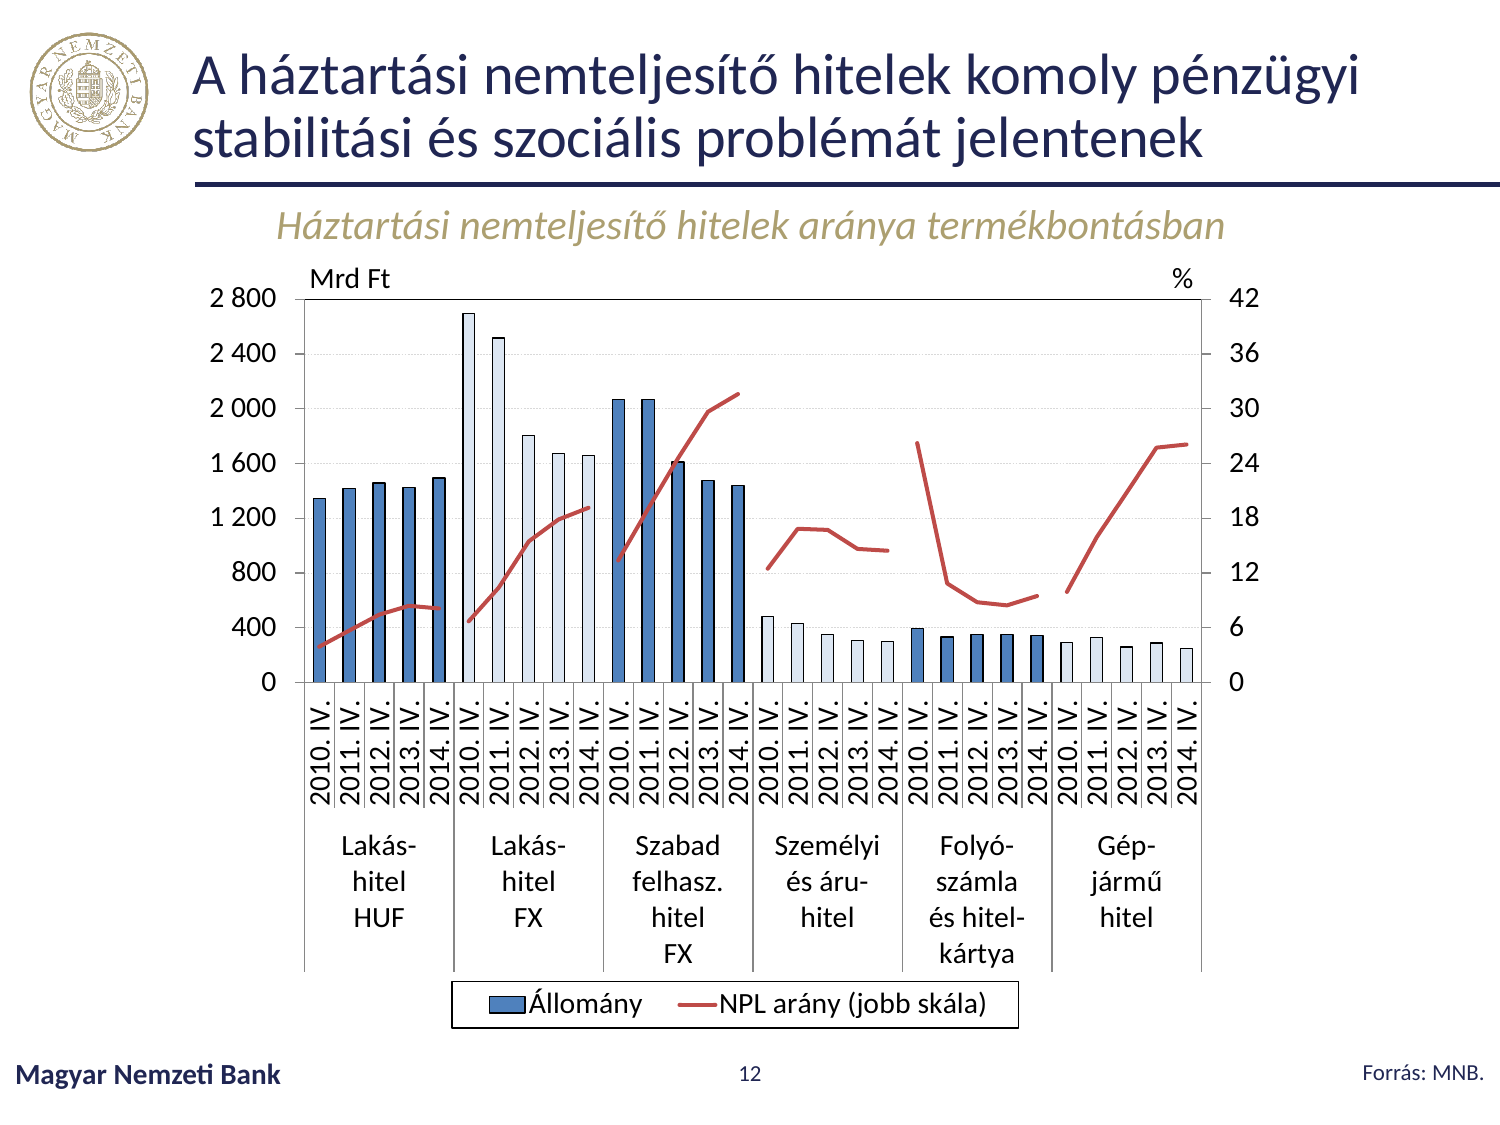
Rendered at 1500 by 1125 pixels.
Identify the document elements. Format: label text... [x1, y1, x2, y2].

footer Magyar Nemzeti Bank [0, 1042, 507, 1103]
list Háztartási nemteljesítő hitelek aránya termékbontásban [1, 196, 1500, 338]
list Forrás: MNB. [1221, 1042, 1500, 1103]
slide_number 12 [581, 1048, 919, 1103]
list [206, 255, 1264, 1040]
picture [17, 21, 161, 165]
title A háztartási nemteljesítő hitelek komoly pénzügyi stabilitási és szociális problémát jelentenek [177, 29, 1500, 185]
